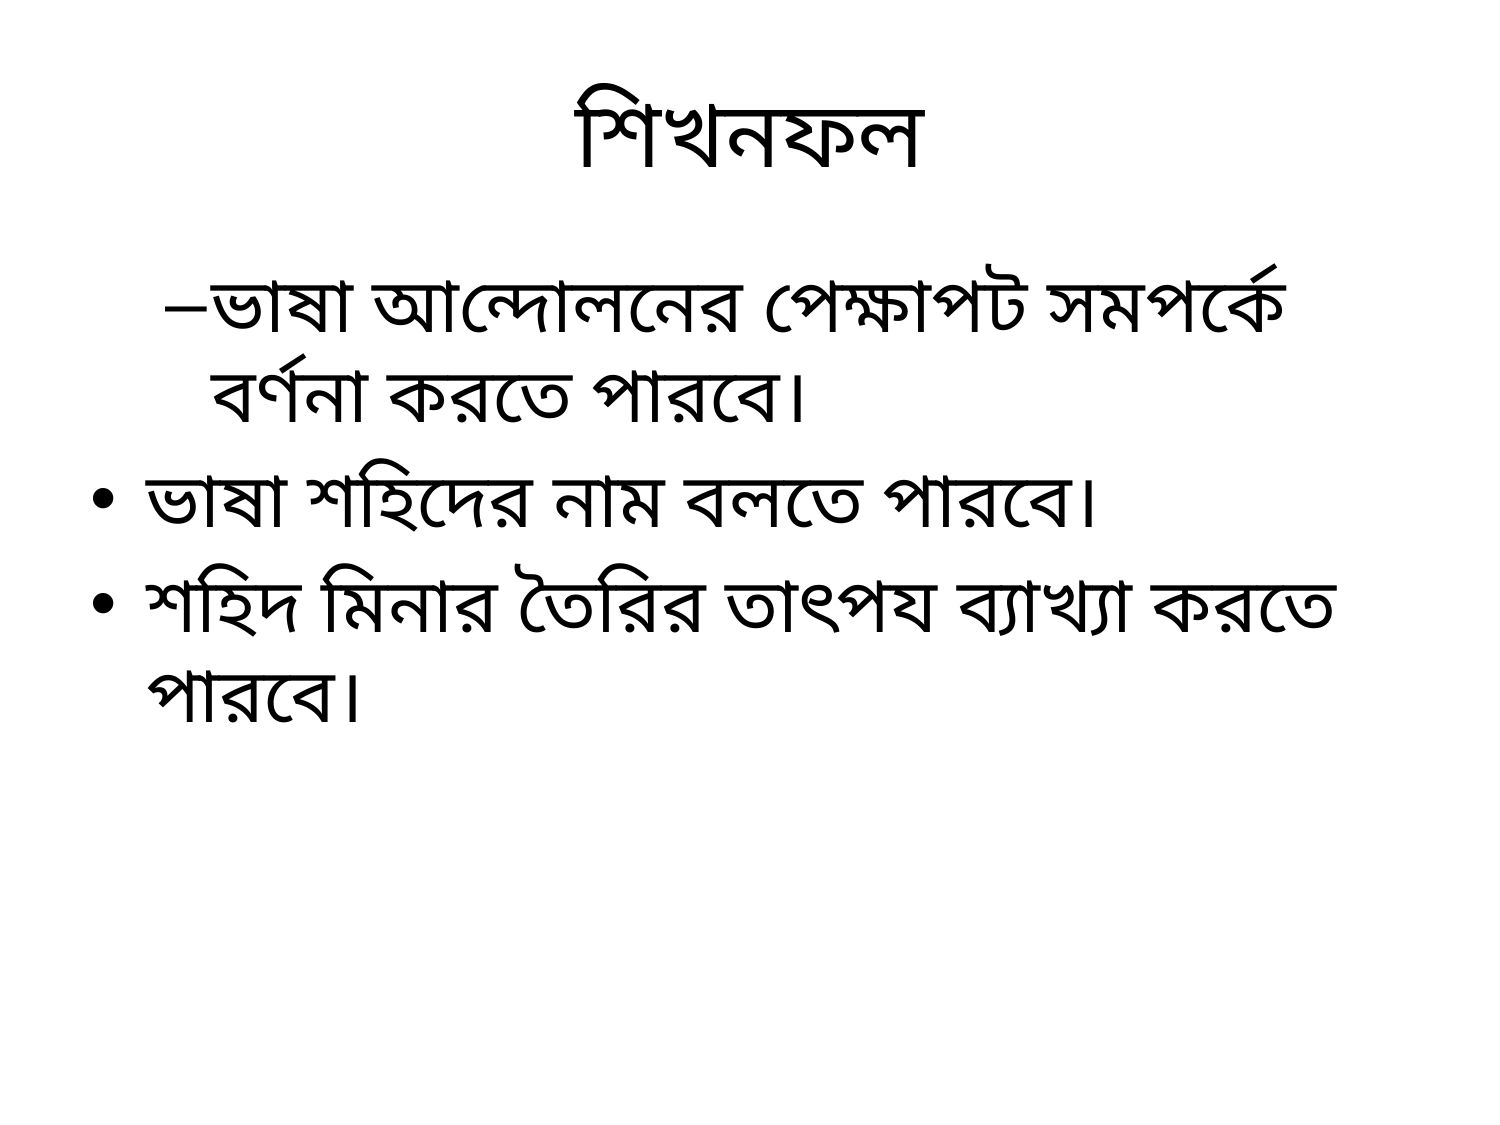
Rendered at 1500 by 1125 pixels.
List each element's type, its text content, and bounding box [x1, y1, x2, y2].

list ভাষা আন্দোলনের পেক্ষাপট সমপর্কে বর্ণনা করতে পারবে। ভাষা শহিদের নাম বলতে পারবে। শহিদ মিনার তৈরির তাৎপয ব্যাখ্যা করতে পারবে। [75, 249, 1425, 993]
title শিখনফল [75, 37, 1425, 225]
